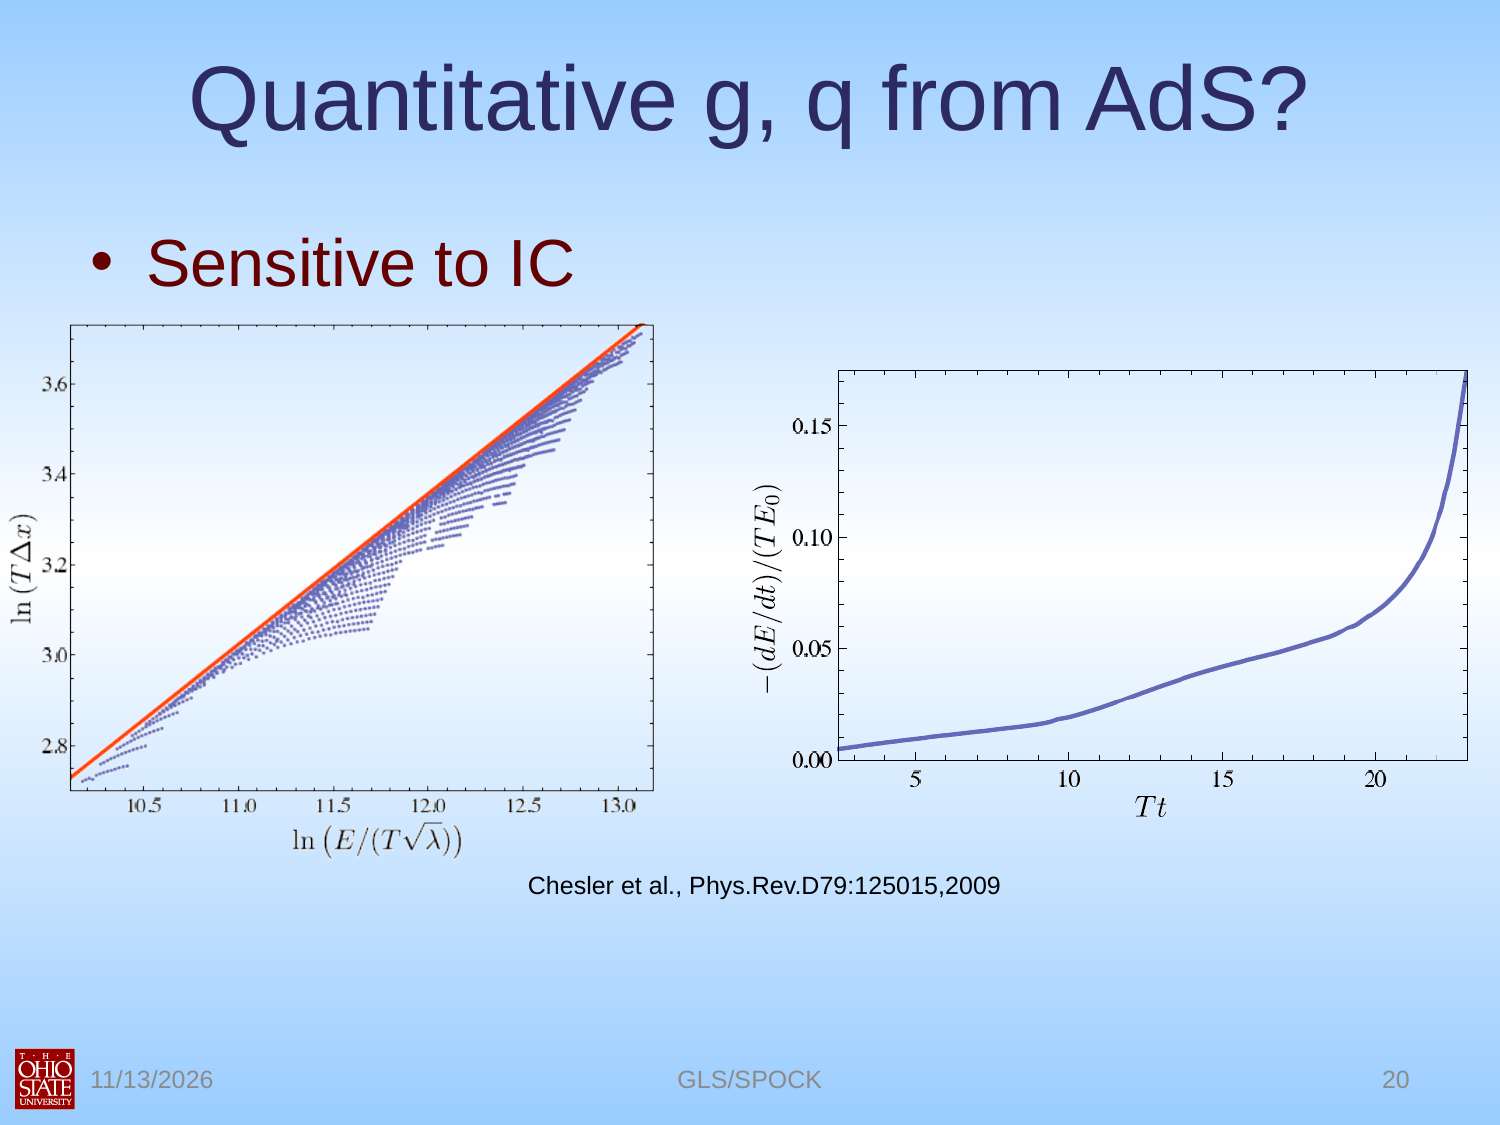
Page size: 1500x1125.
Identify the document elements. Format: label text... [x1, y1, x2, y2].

list Sensitive to IC [75, 212, 1425, 1013]
text_box Chesler et al., Phys.Rev.D79:125015,2009 [513, 862, 1018, 908]
picture [0, 312, 685, 866]
slide_number 20 [1074, 1048, 1425, 1109]
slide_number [75, 1048, 425, 1109]
picture [735, 352, 1500, 838]
title Quantitative g, q from AdS? [0, 0, 1500, 188]
picture [15, 1048, 75, 1110]
footer GLS/SPOCK [512, 1048, 988, 1109]
